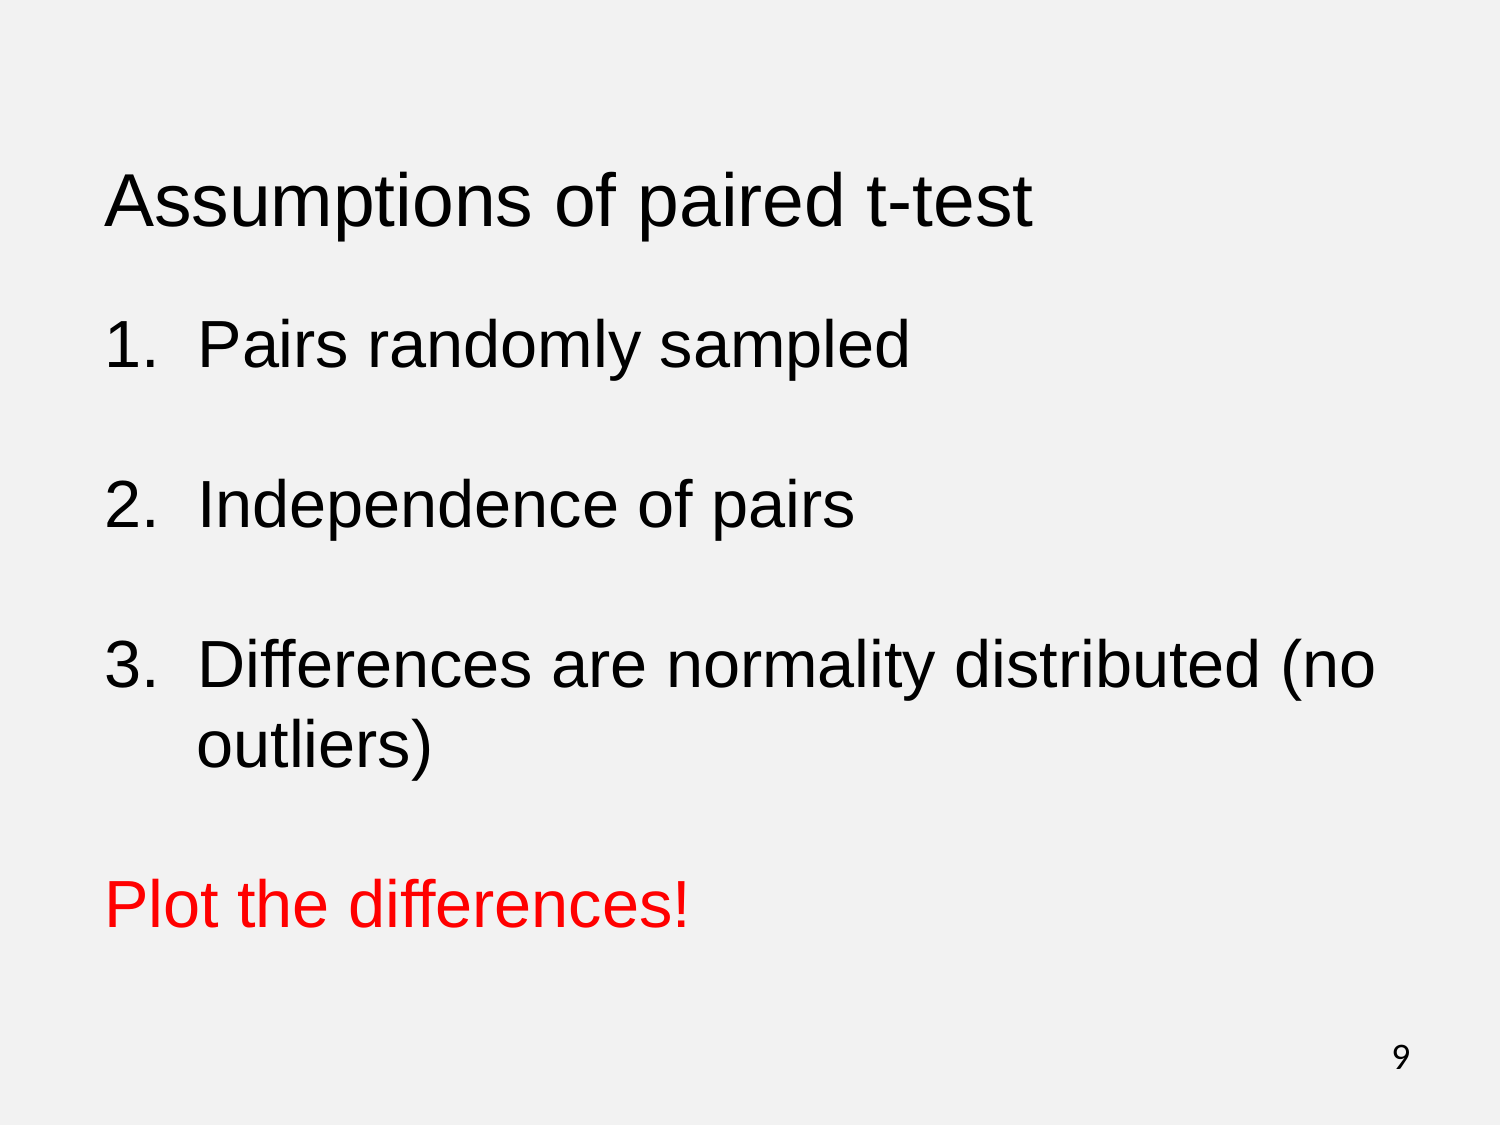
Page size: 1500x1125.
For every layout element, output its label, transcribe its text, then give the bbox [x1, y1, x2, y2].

text_box Assumptions of paired t-test Pairs randomly sampled Independence of pairs Differences are normality distributed (no outliers) Plot the differences! [89, 143, 1411, 948]
slide_number 9 [1074, 1024, 1425, 1103]
